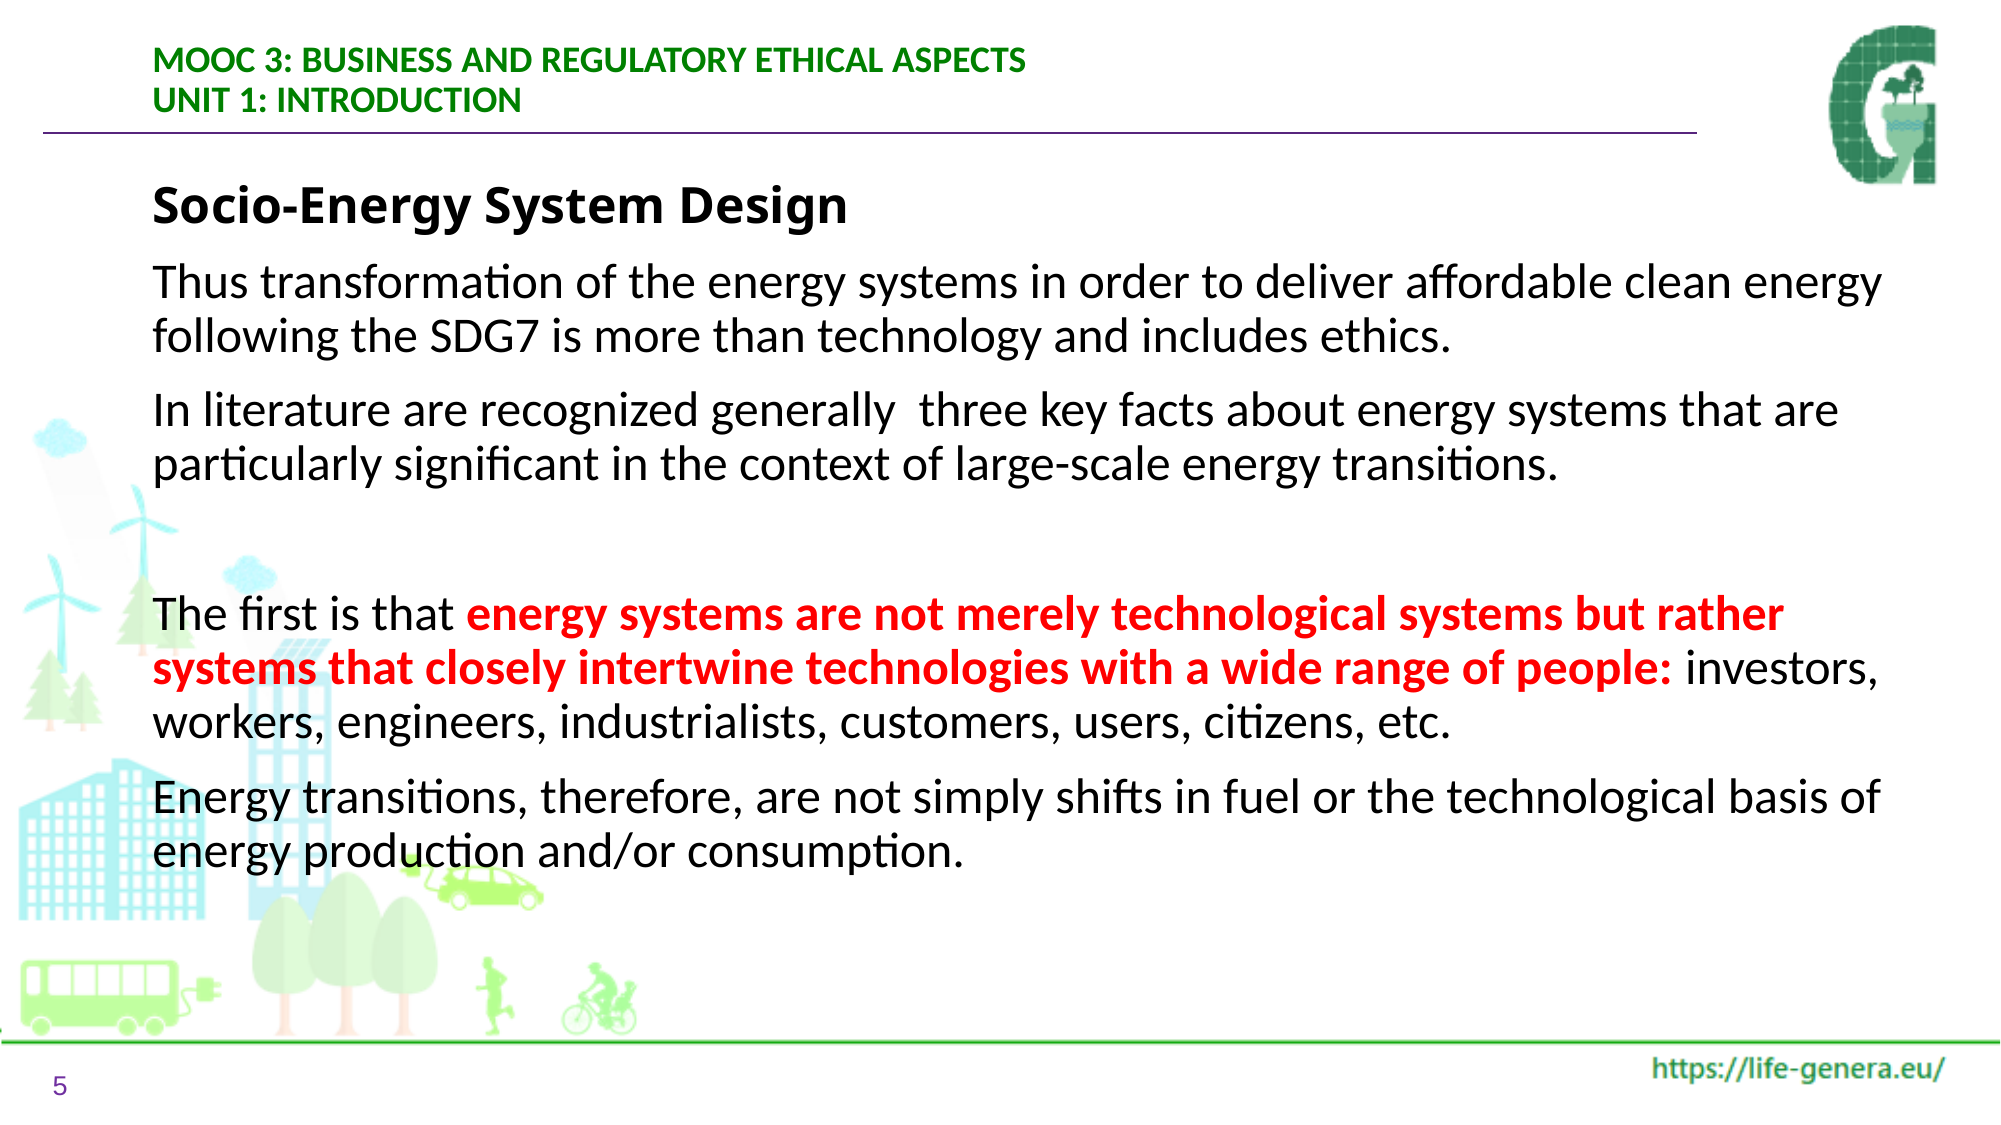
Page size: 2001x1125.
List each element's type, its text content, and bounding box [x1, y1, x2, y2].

list Socio-Energy System Design Thus transformation of the energy systems in order to deliver affordable clean energy following the SDG7 is more than technology and includes ethics. In literature are recognized generally three key facts about energy systems that are particularly significant in the context of large-scale energy transitions. The first is that energy systems are not merely technological systems but rather systems that closely intertwine technologies with a wide range of people: investors, workers, engineers, industrialists, customers, users, citizens, etc. Energy transitions, therefore, are not simply shifts in fuel or the technological basis of energy production and/or consumption. [137, 160, 1936, 1003]
title MOOC 3: BUSINESS AND REGULATORY ETHICAL ASPECTS UNIT 1: INTRODUCTION [137, 17, 1573, 144]
text_box 5 [17, 1054, 83, 1115]
picture [0, 0, 2001, 1125]
